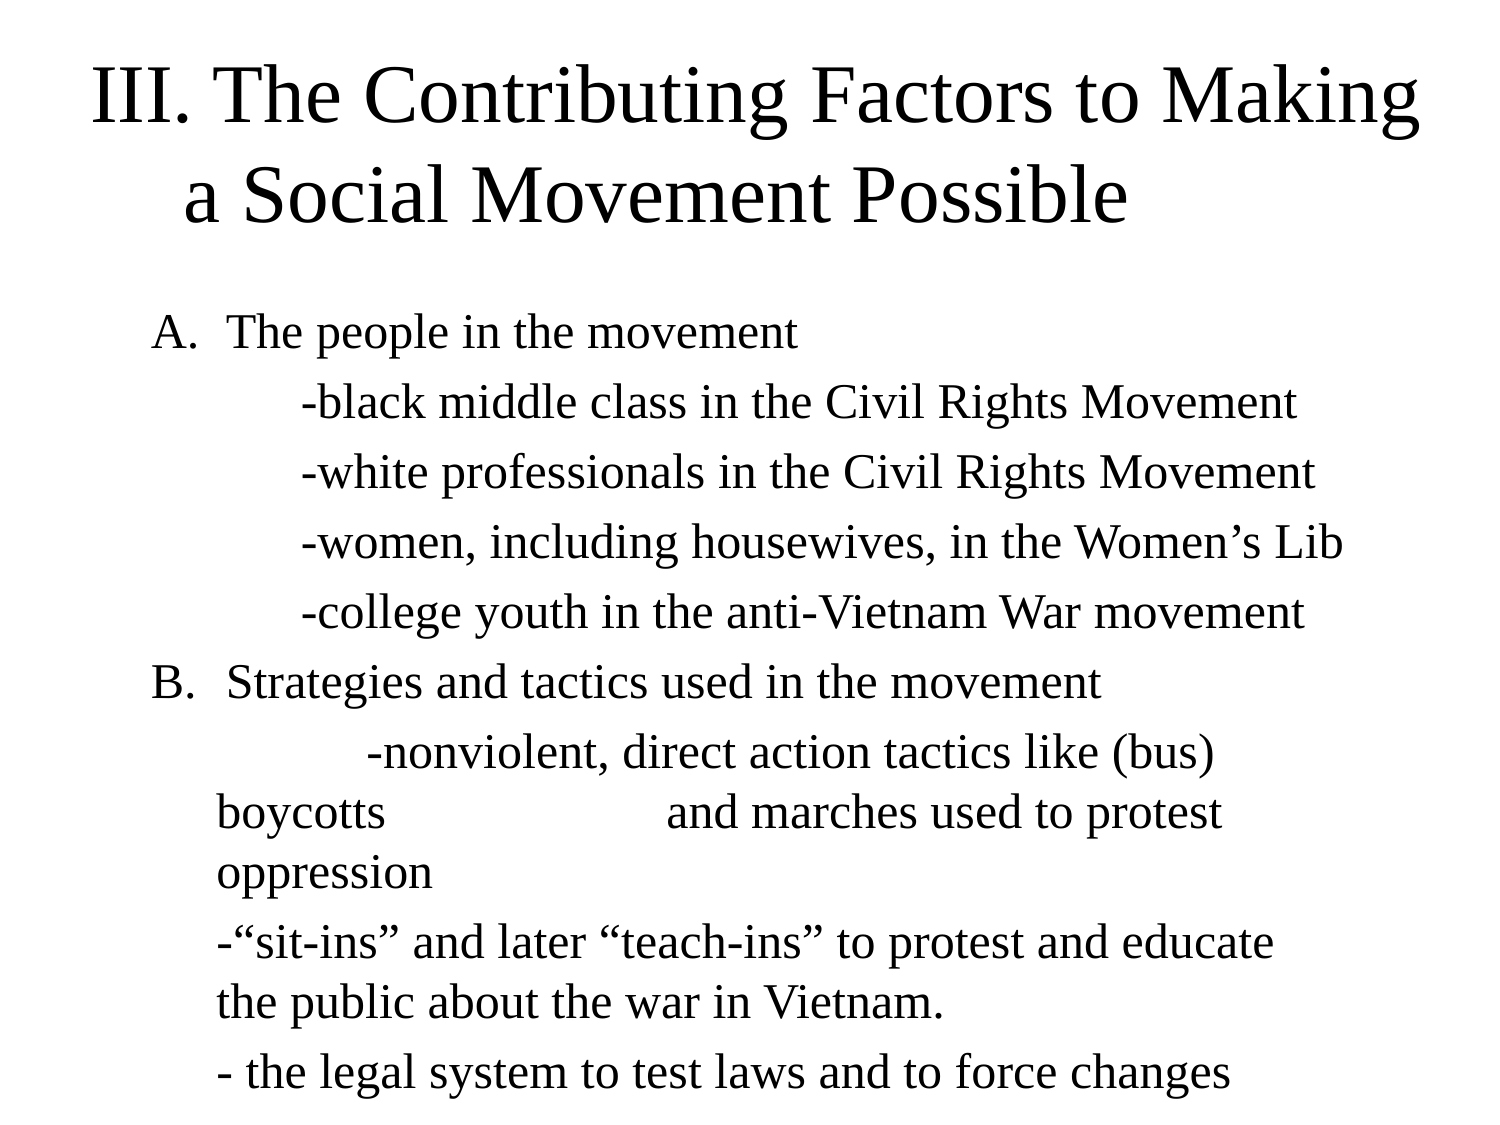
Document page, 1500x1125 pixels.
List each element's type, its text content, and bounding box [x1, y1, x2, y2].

list The people in the movement -black middle class in the Civil Rights Movement -white professionals in the Civil Rights Movement -women, including housewives, in the Women’s Lib -college youth in the anti-Vietnam War movement Strategies and tactics used in the movement -nonviolent, direct action tactics like (bus) boycotts and marches used to protest oppression -“sit-ins” and later “teach-ins” to protest and educate the public about the war in Vietnam. - the legal system to test laws and to force changes [135, 290, 1365, 1108]
title III. The Contributing Factors to Making a Social Movement Possible [75, 45, 1465, 233]
